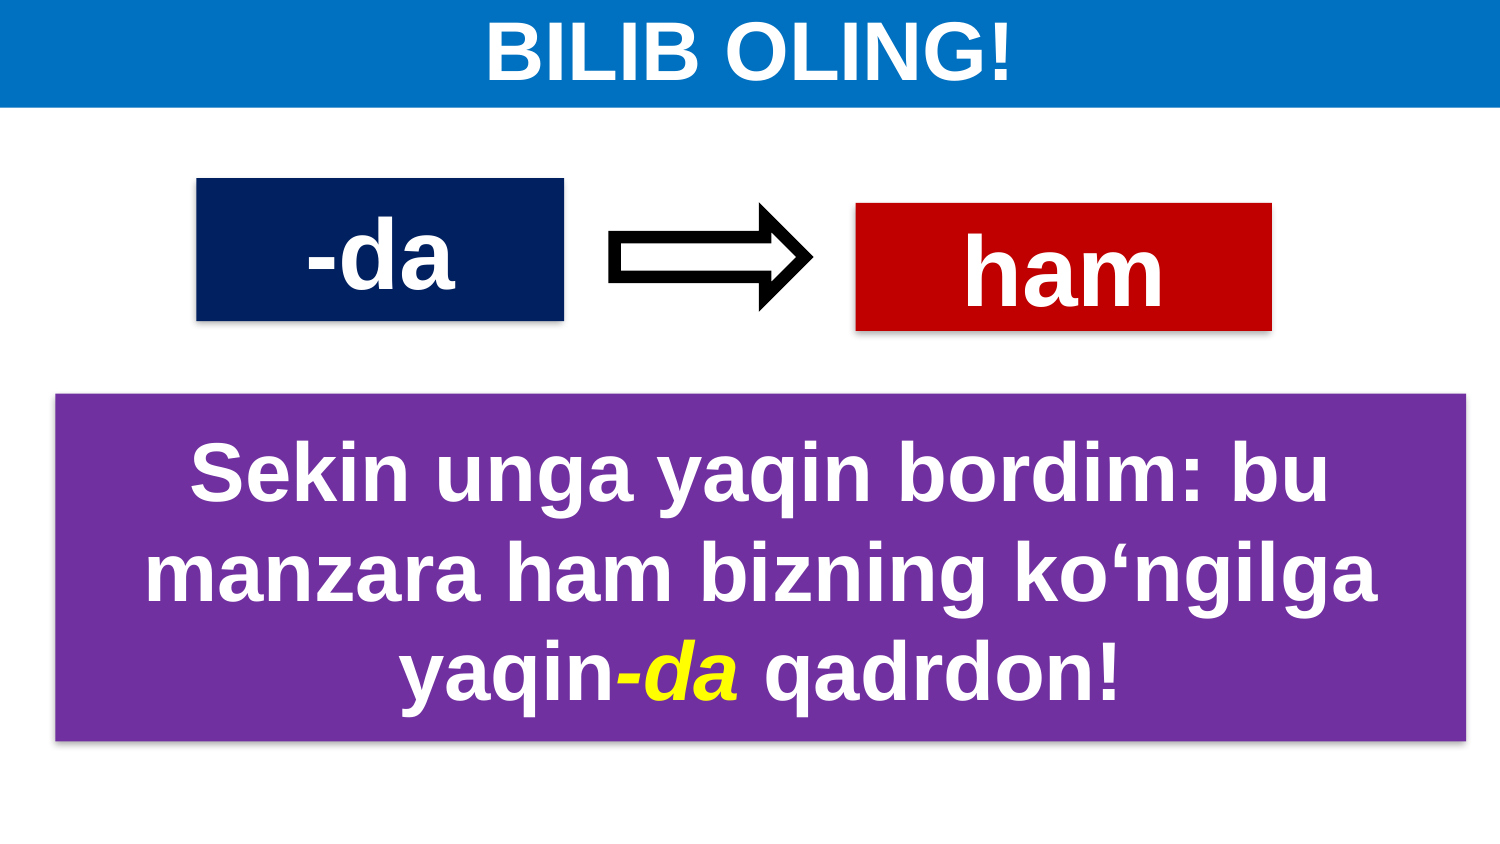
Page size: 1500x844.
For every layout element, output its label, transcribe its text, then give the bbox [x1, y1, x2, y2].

text_box Sekin unga yaqin bordim: bu manzara ham bizning ko‘ngilga yaqin-da qadrdon! [55, 393, 1467, 742]
text_box ham [855, 202, 1273, 332]
title BILIB OLING! [0, 0, 1500, 108]
text_box [613, 214, 807, 300]
text_box -da [196, 178, 565, 322]
